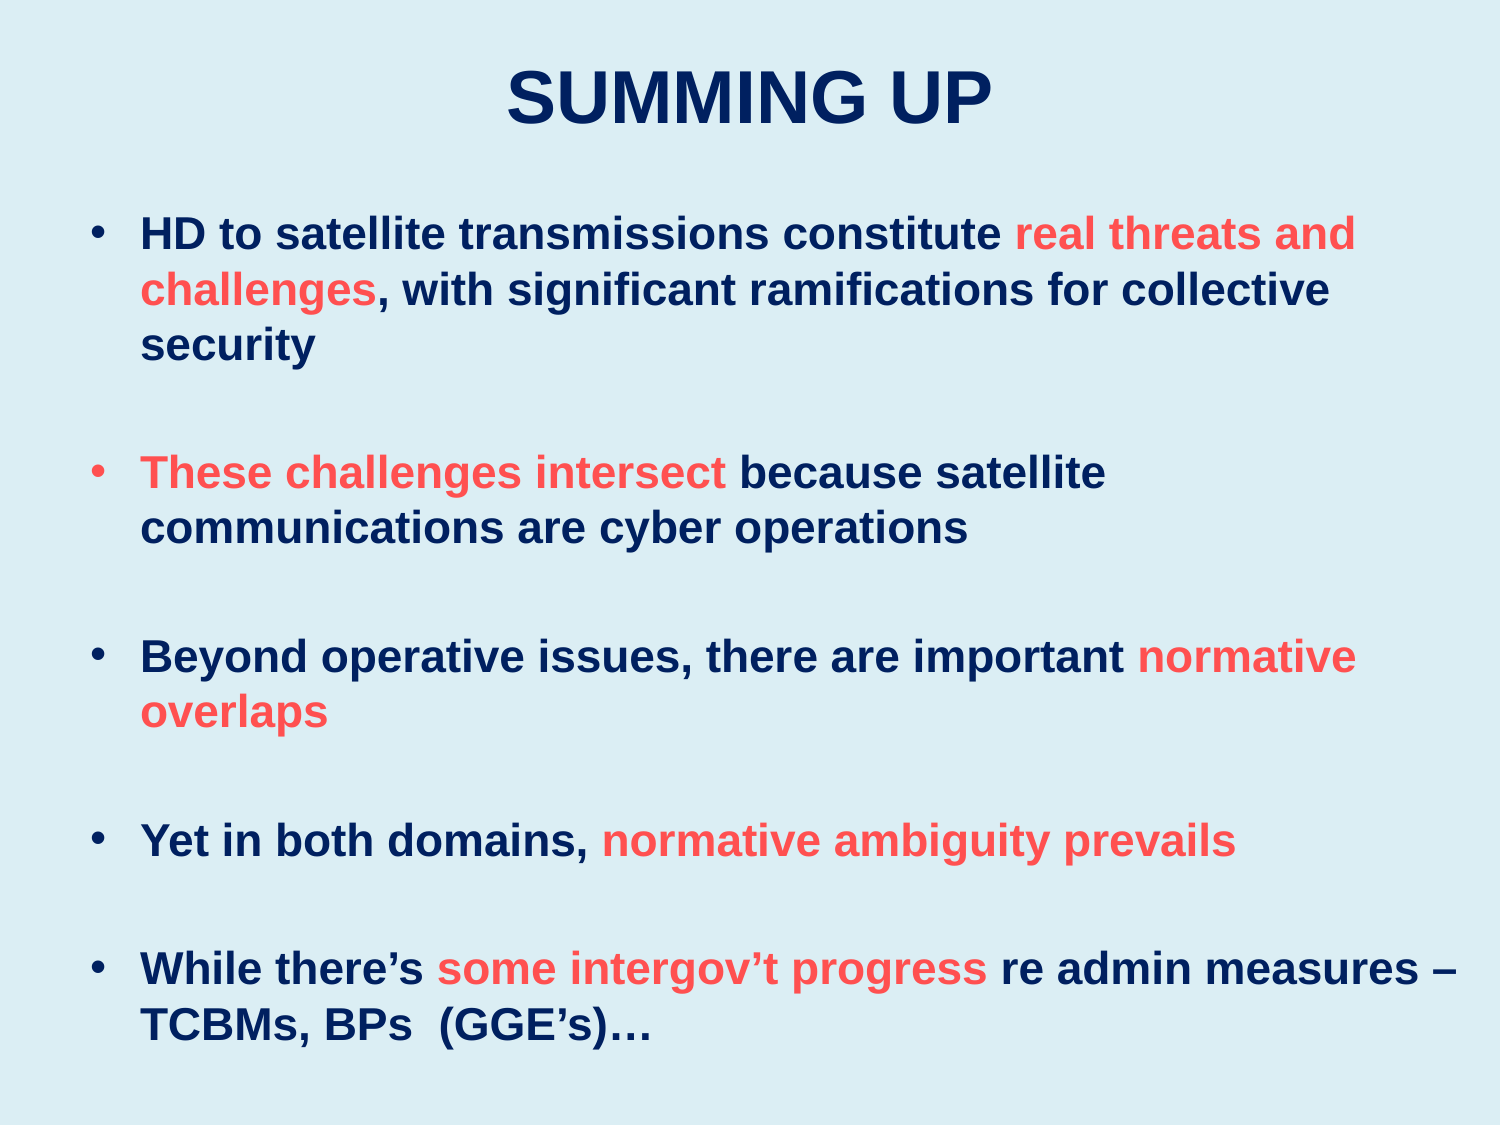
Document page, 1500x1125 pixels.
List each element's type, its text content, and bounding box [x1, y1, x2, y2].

title SUMMING UP [75, 45, 1425, 196]
list HD to satellite transmissions constitute real threats and challenges, with significant ramifications for collective security These challenges intersect because satellite communications are cyber operations Beyond operative issues, there are important normative overlaps Yet in both domains, normative ambiguity prevails While there’s some intergov’t progress re admin measures – TCBMs, BPs (GGE’s)… [75, 196, 1483, 1071]
